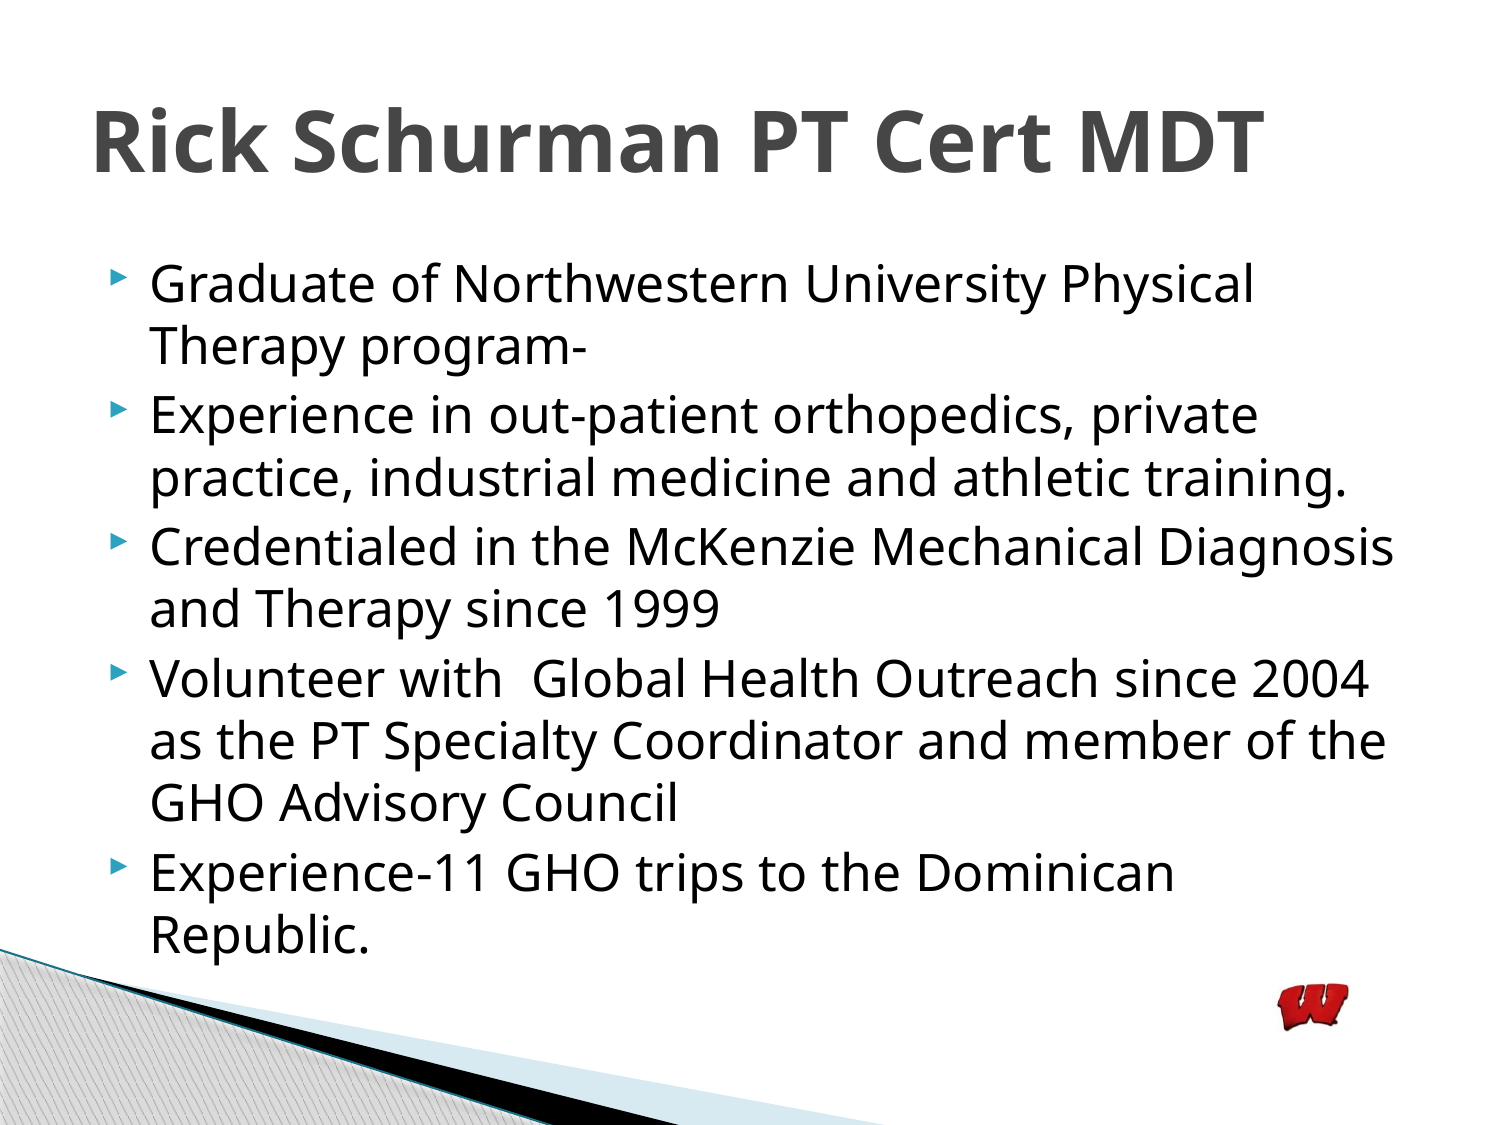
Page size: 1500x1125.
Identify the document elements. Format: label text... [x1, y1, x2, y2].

title Rick Schurman PT Cert MDT [75, 45, 1425, 233]
list Graduate of Northwestern University Physical Therapy program- Experience in out-patient orthopedics, private practice, industrial medicine and athletic training. Credentialed in the McKenzie Mechanical Diagnosis and Therapy since 1999 Volunteer with Global Health Outreach since 2004 as the PT Specialty Coordinator and member of the GHO Advisory Council Experience-11 GHO trips to the Dominican Republic. [75, 243, 1425, 986]
picture [1199, 912, 1426, 1101]
